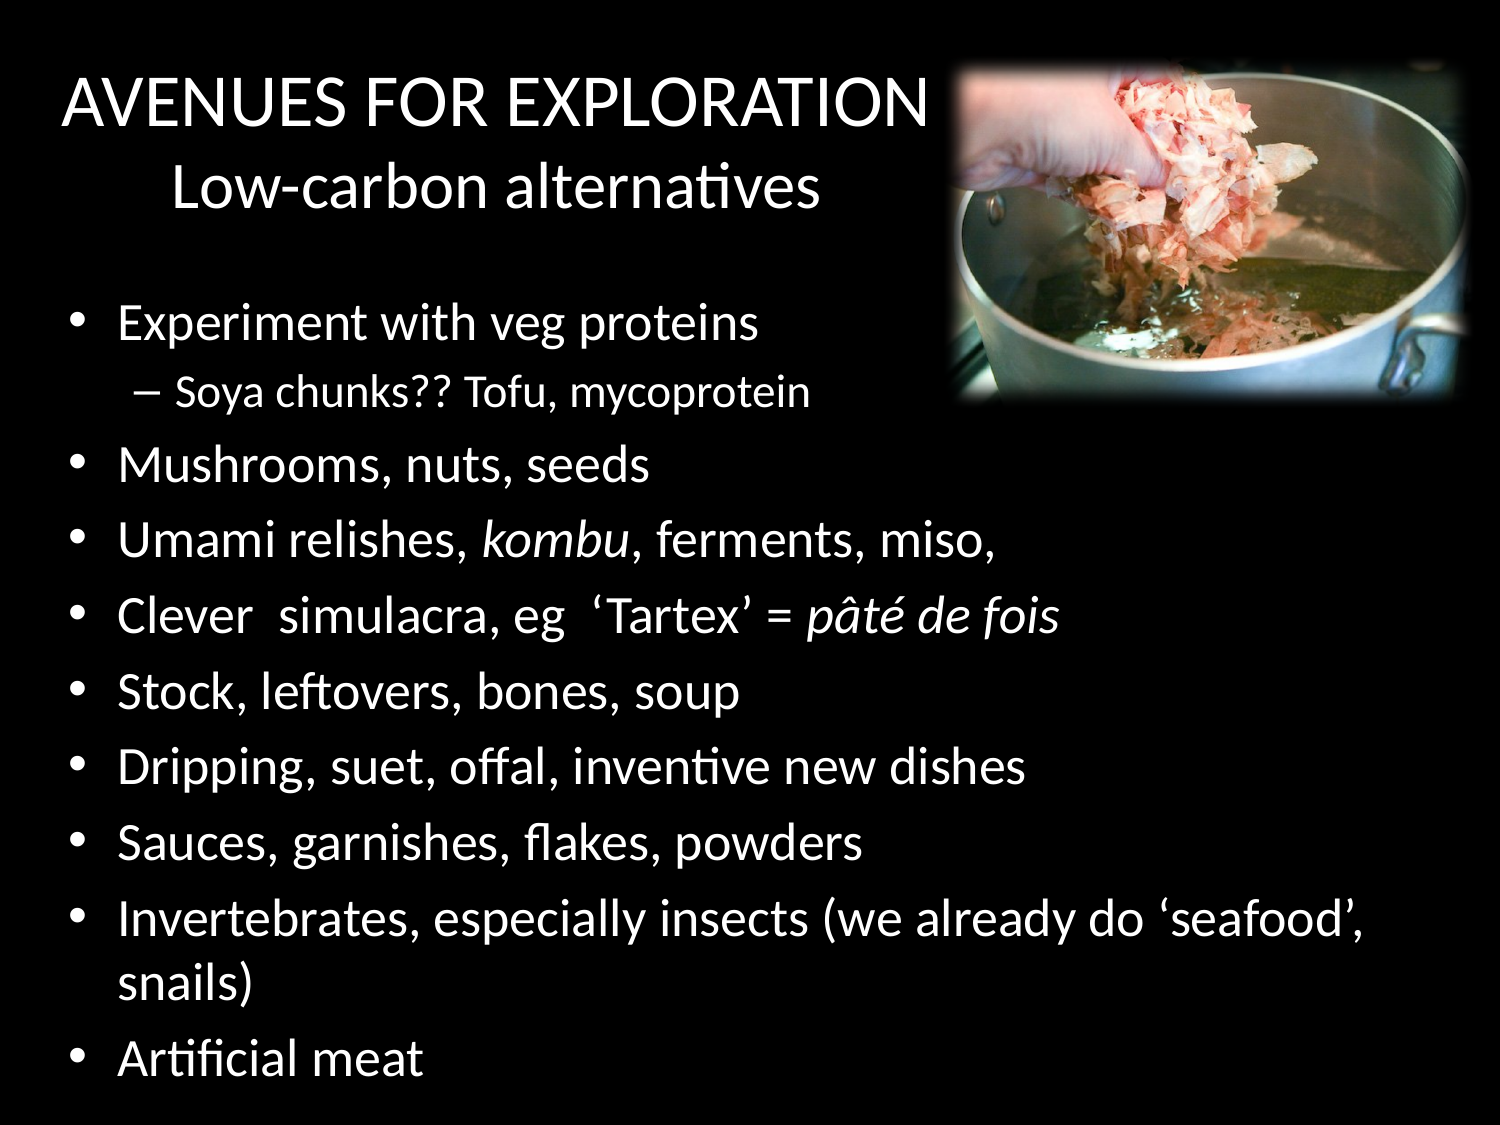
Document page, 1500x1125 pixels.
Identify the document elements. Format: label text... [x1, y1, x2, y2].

list Experiment with veg proteins Soya chunks?? Tofu, mycoprotein Mushrooms, nuts, seeds Umami relishes, kombu, ferments, miso, Clever simulacra, eg ‘Tartex’ = pâté de fois Stock, leftovers, bones, soup Dripping, suet, offal, inventive new dishes Sauces, garnishes, flakes, powders Invertebrates, especially insects (we already do ‘seafood’, snails) Artificial meat [53, 278, 1404, 1099]
picture [942, 54, 1475, 410]
title AVENUES FOR EXPLORATION Low-carbon alternatives [5, 42, 988, 231]
